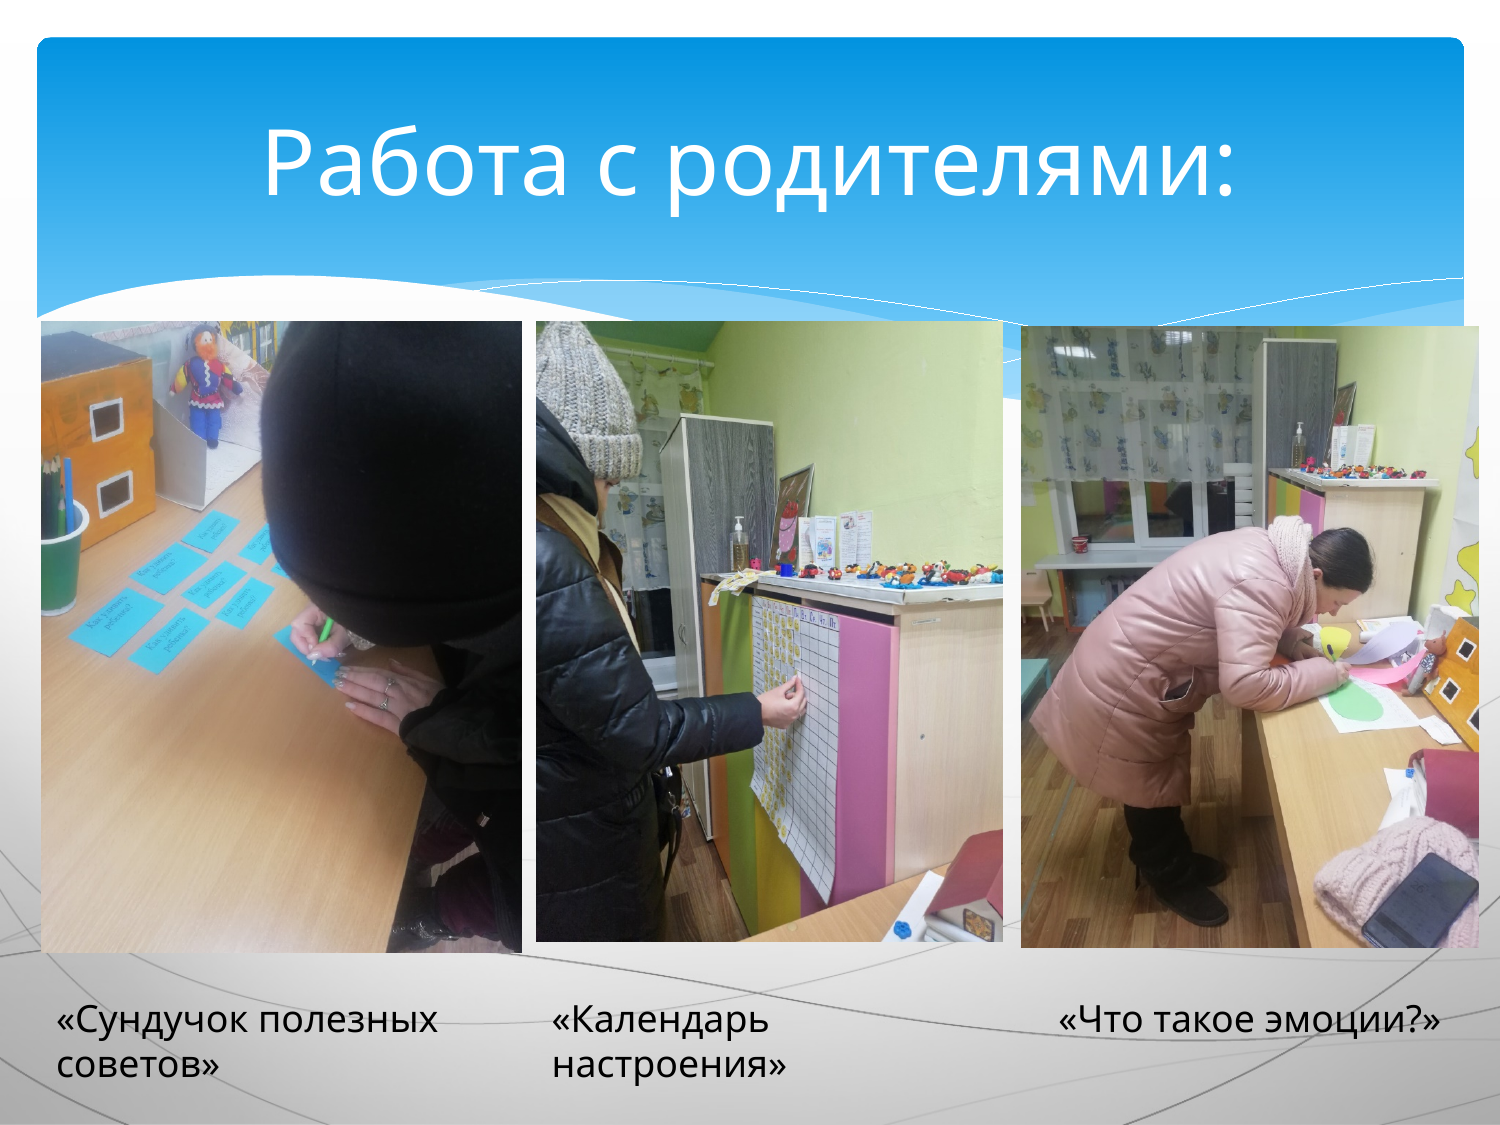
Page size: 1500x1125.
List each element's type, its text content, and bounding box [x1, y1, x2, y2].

text_box «Календарь настроения» [536, 987, 1002, 1093]
title Работа с родителями: [75, 55, 1425, 261]
picture [536, 320, 1003, 942]
picture [1020, 326, 1479, 948]
text_box «Что такое эмоции?» [1021, 987, 1479, 1048]
picture [41, 320, 522, 954]
text_box «Сундучок полезных советов» [41, 987, 522, 1093]
